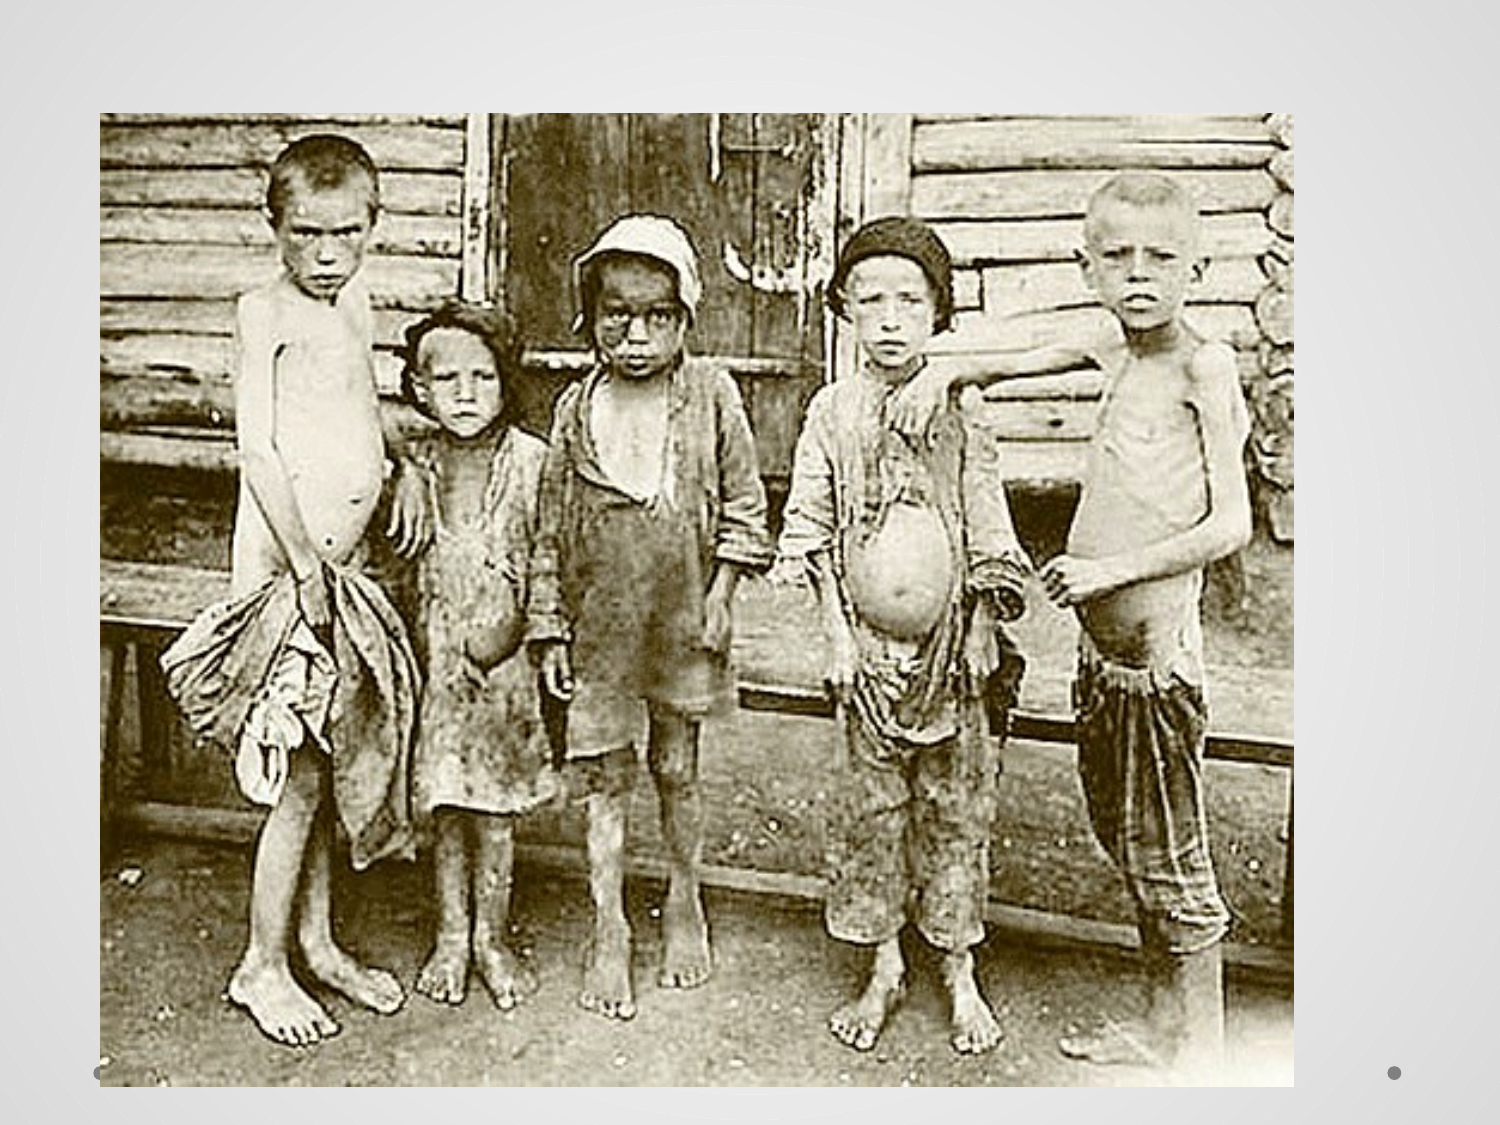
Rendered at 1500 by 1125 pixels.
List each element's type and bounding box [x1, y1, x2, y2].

picture [100, 113, 1294, 1087]
